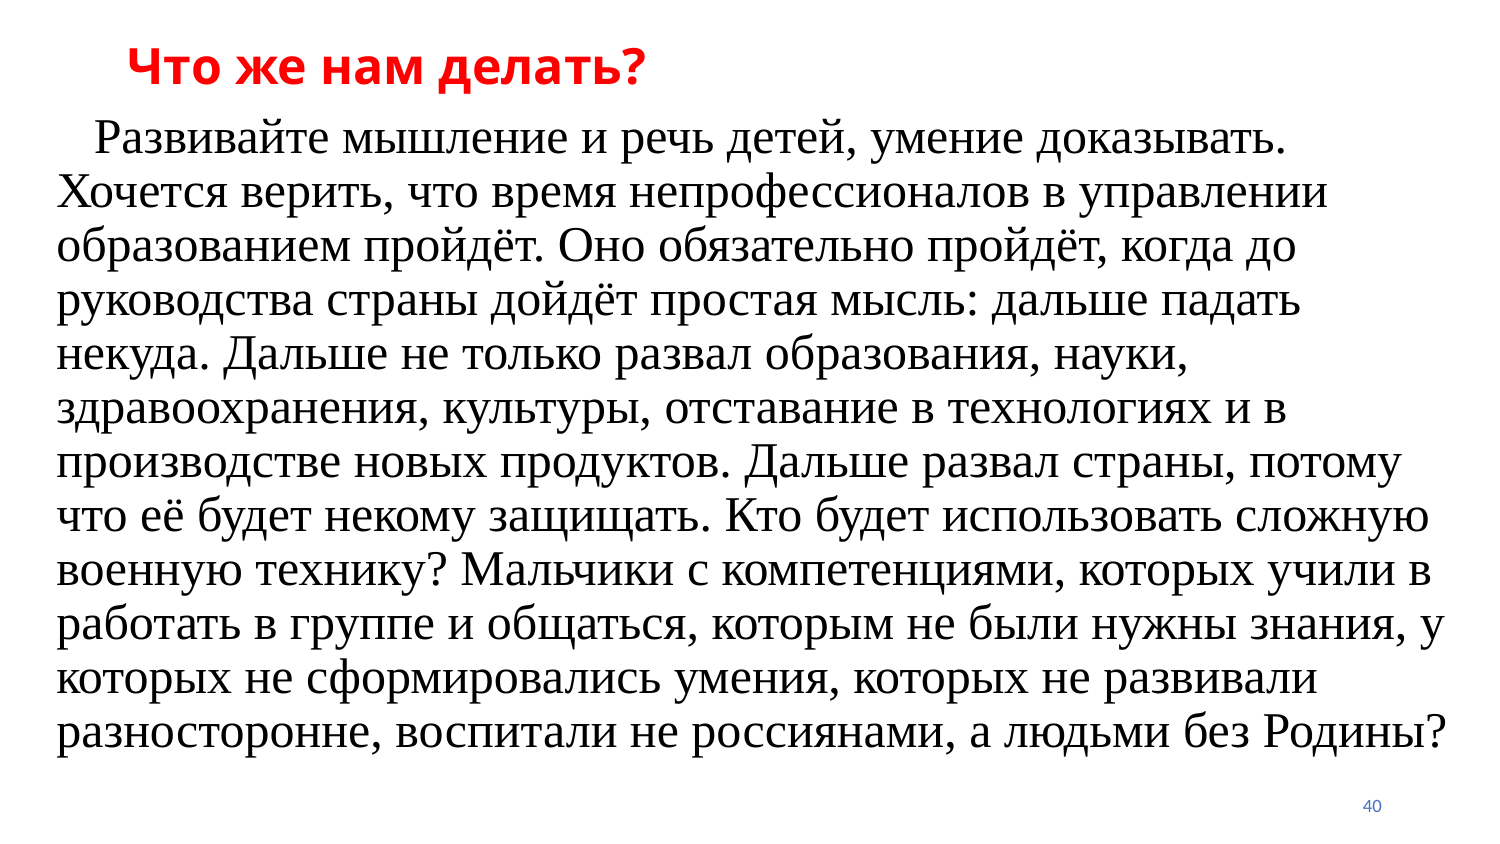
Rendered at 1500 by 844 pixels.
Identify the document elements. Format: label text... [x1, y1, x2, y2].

subtitle Развивайте мышление и речь детей, умение доказывать. Хочется верить, что время непрофессионалов в управлении образованием пройдёт. Оно обязательно пройдёт, когда до руководства страны дойдёт простая мысль: дальше падать некуда. Дальше не только развал образования, науки, здравоохранения, культуры, отставание в технологиях и в производстве новых продуктов. Дальше развал страны, потому что её будет некому защищать. Кто будет использовать сложную военную технику? Мальчики с компетенциями, которых учили в работать в группе и общаться, которым не были нужны знания, у которых не сформировались умения, которых не развивали разносторонне, воспитали не россиянами, а людьми без Родины? [41, 102, 1471, 800]
title Что же нам делать? [112, 32, 1376, 102]
slide_number 40 [1059, 782, 1397, 827]
